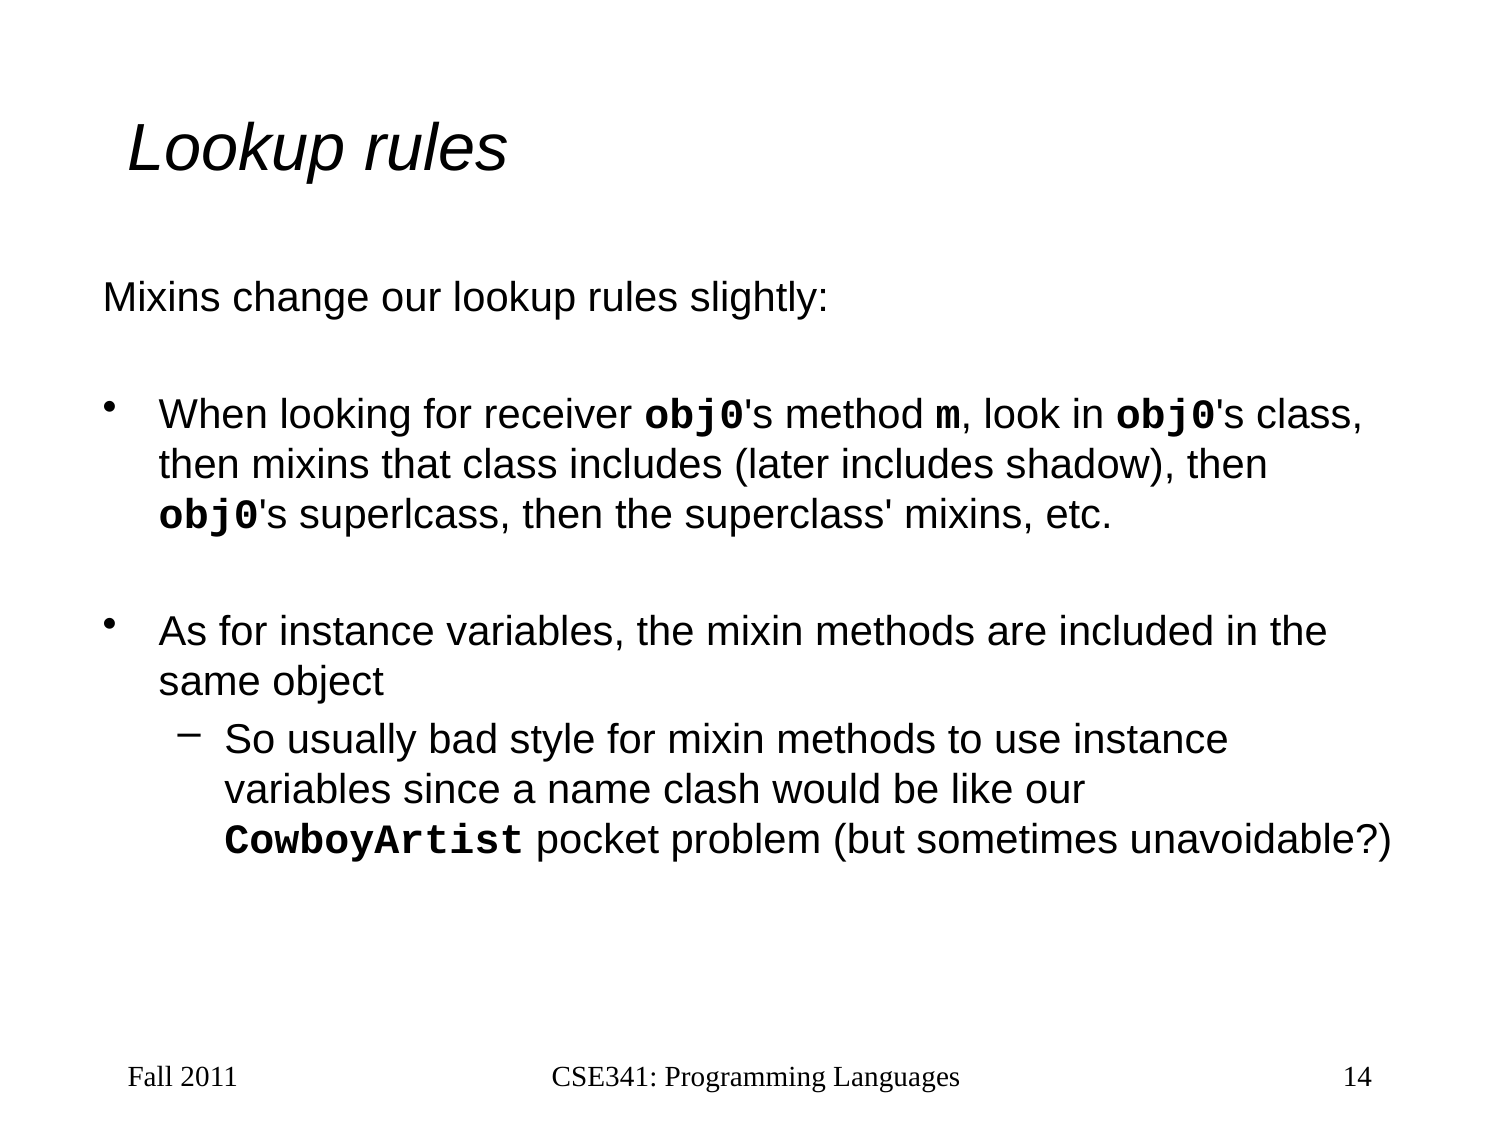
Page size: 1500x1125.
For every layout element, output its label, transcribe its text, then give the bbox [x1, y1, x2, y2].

list Mixins change our lookup rules slightly: When looking for receiver obj0's method m, look in obj0's class, then mixins that class includes (later includes shadow), then obj0's superlcass, then the superclass' mixins, etc. As for instance variables, the mixin methods are included in the same object So usually bad style for mixin methods to use instance variables since a name clash would be like our CowboyArtist pocket problem (but sometimes unavoidable?) [87, 262, 1413, 1001]
footer CSE341: Programming Languages [474, 1049, 1038, 1125]
slide_number 14 [1074, 1049, 1388, 1125]
title Lookup rules [112, 49, 1388, 238]
slide_number Fall 2011 [112, 1049, 426, 1125]
